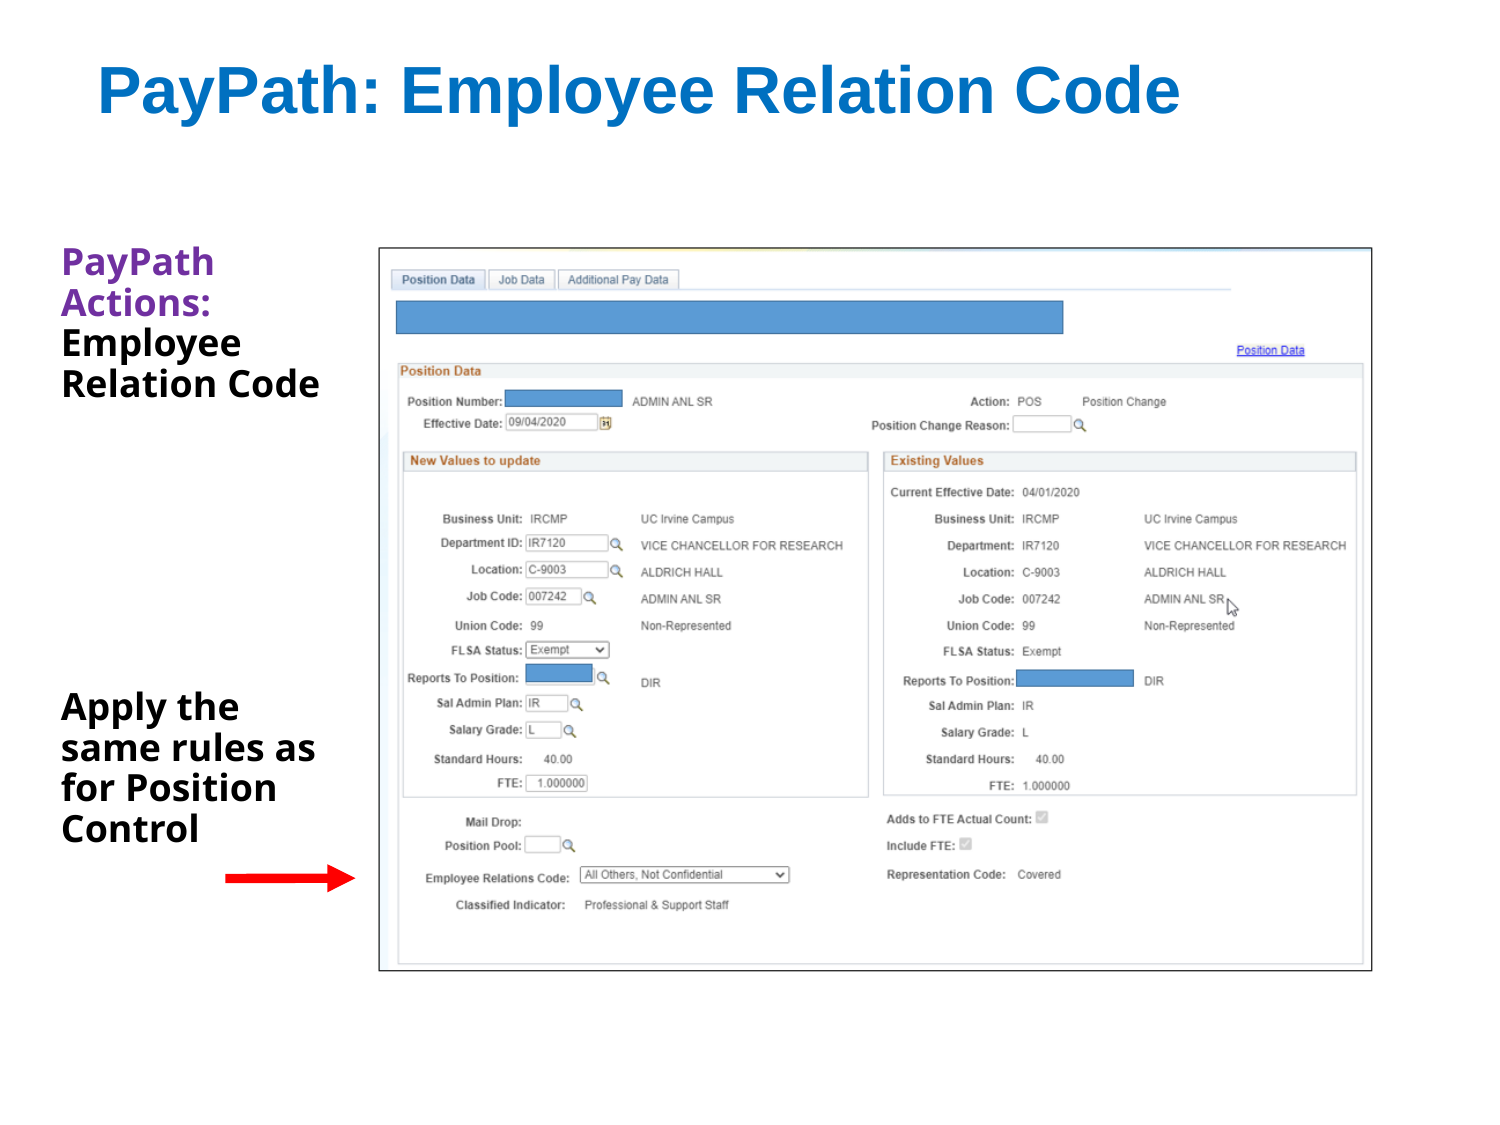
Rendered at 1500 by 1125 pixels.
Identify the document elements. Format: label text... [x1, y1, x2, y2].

picture [374, 244, 1377, 976]
text_box PayPath: Employee Relation Code [82, 48, 1377, 136]
title PayPath Actions: Employee Relation Code Apply the same rules as for Position Control [45, 234, 337, 859]
list [395, 234, 1397, 1034]
